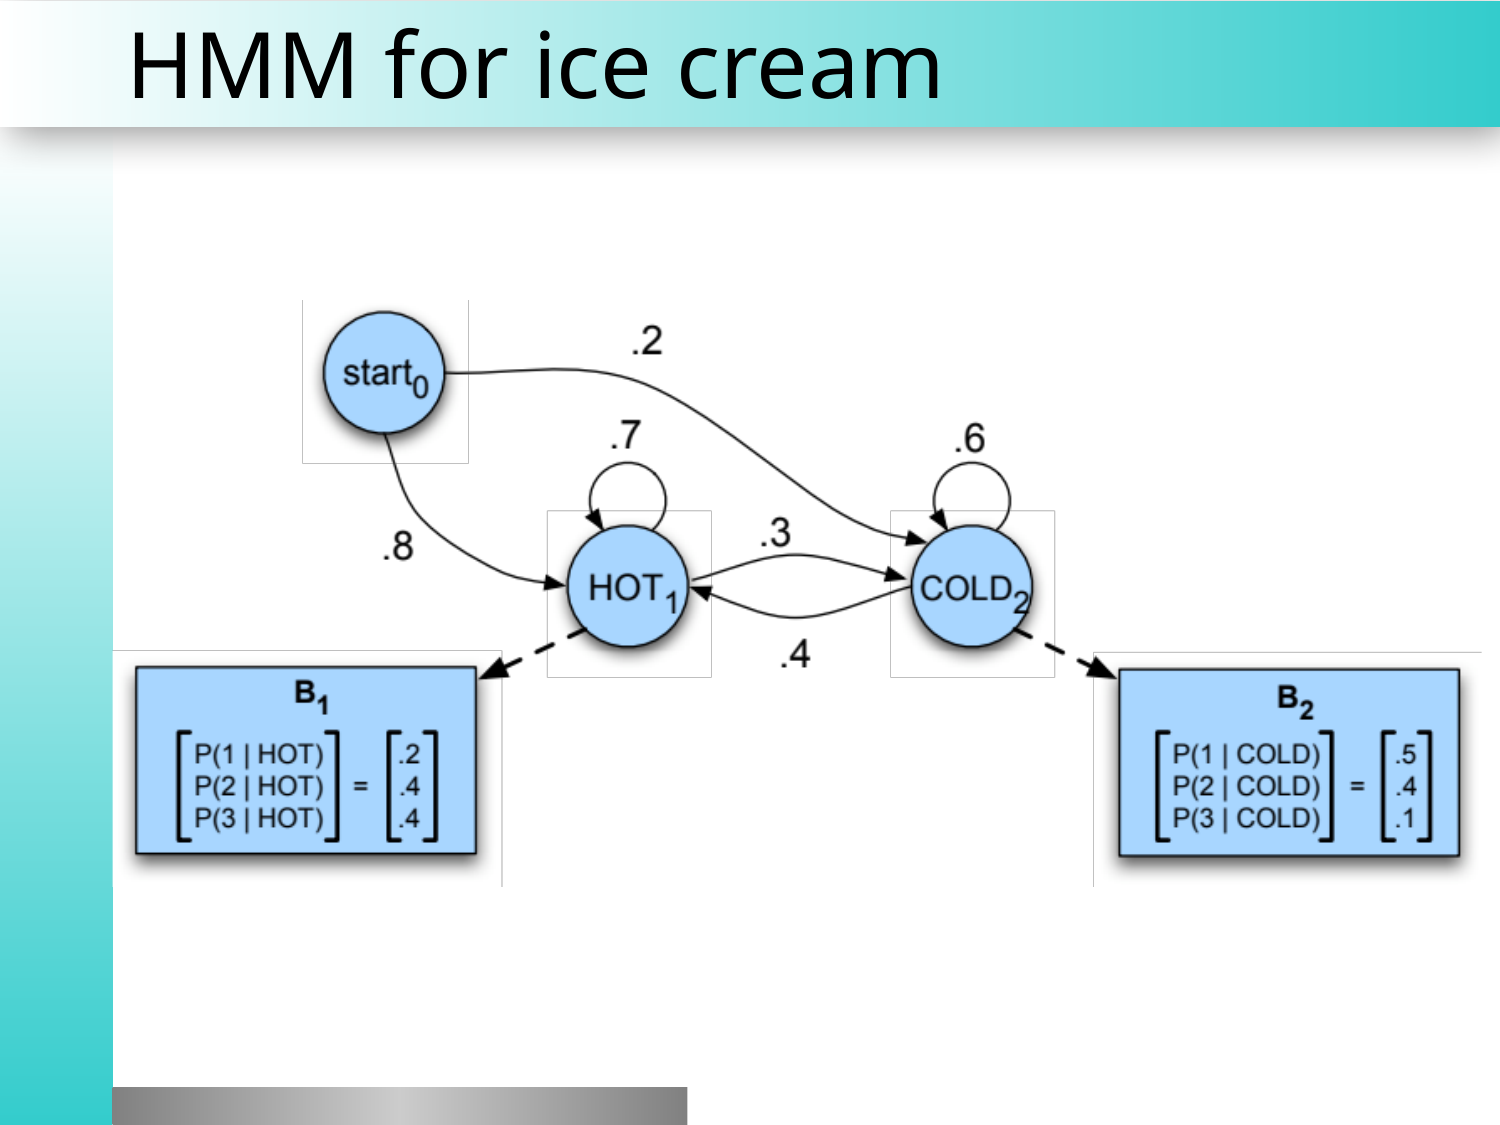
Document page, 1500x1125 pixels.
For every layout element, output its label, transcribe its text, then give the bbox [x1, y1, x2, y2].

title HMM for ice cream [111, 0, 1500, 125]
picture [112, 299, 1482, 887]
